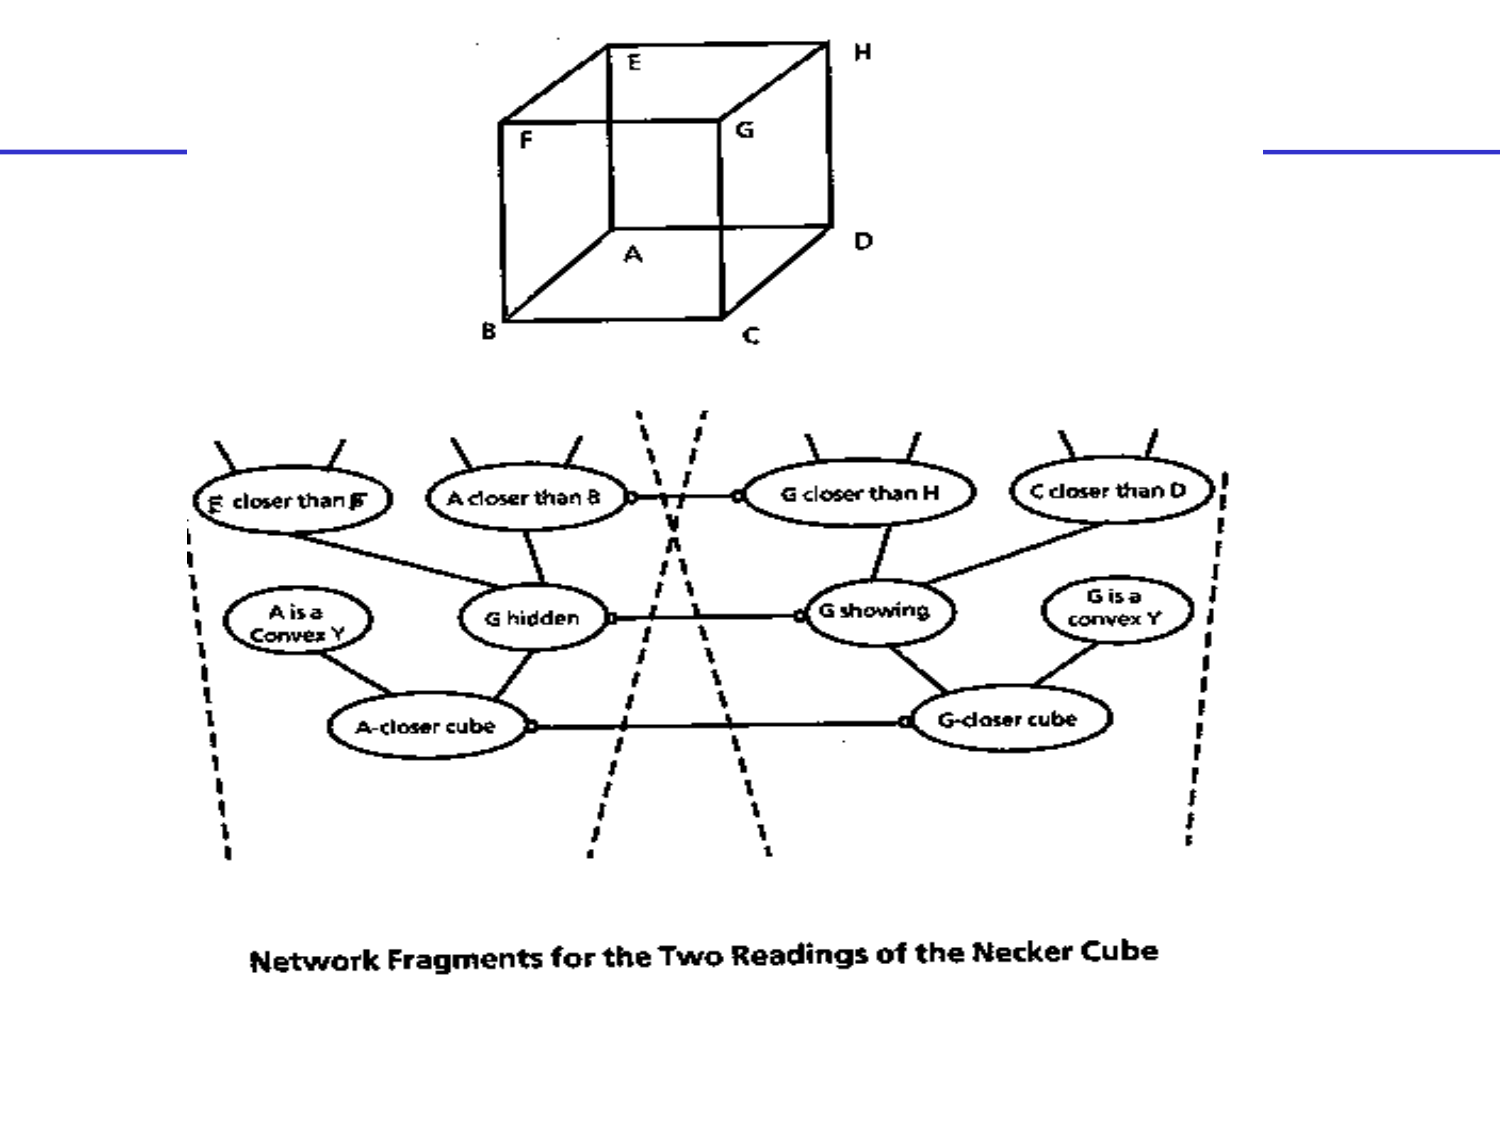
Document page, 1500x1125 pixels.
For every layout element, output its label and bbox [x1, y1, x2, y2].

picture [187, 0, 1263, 1071]
